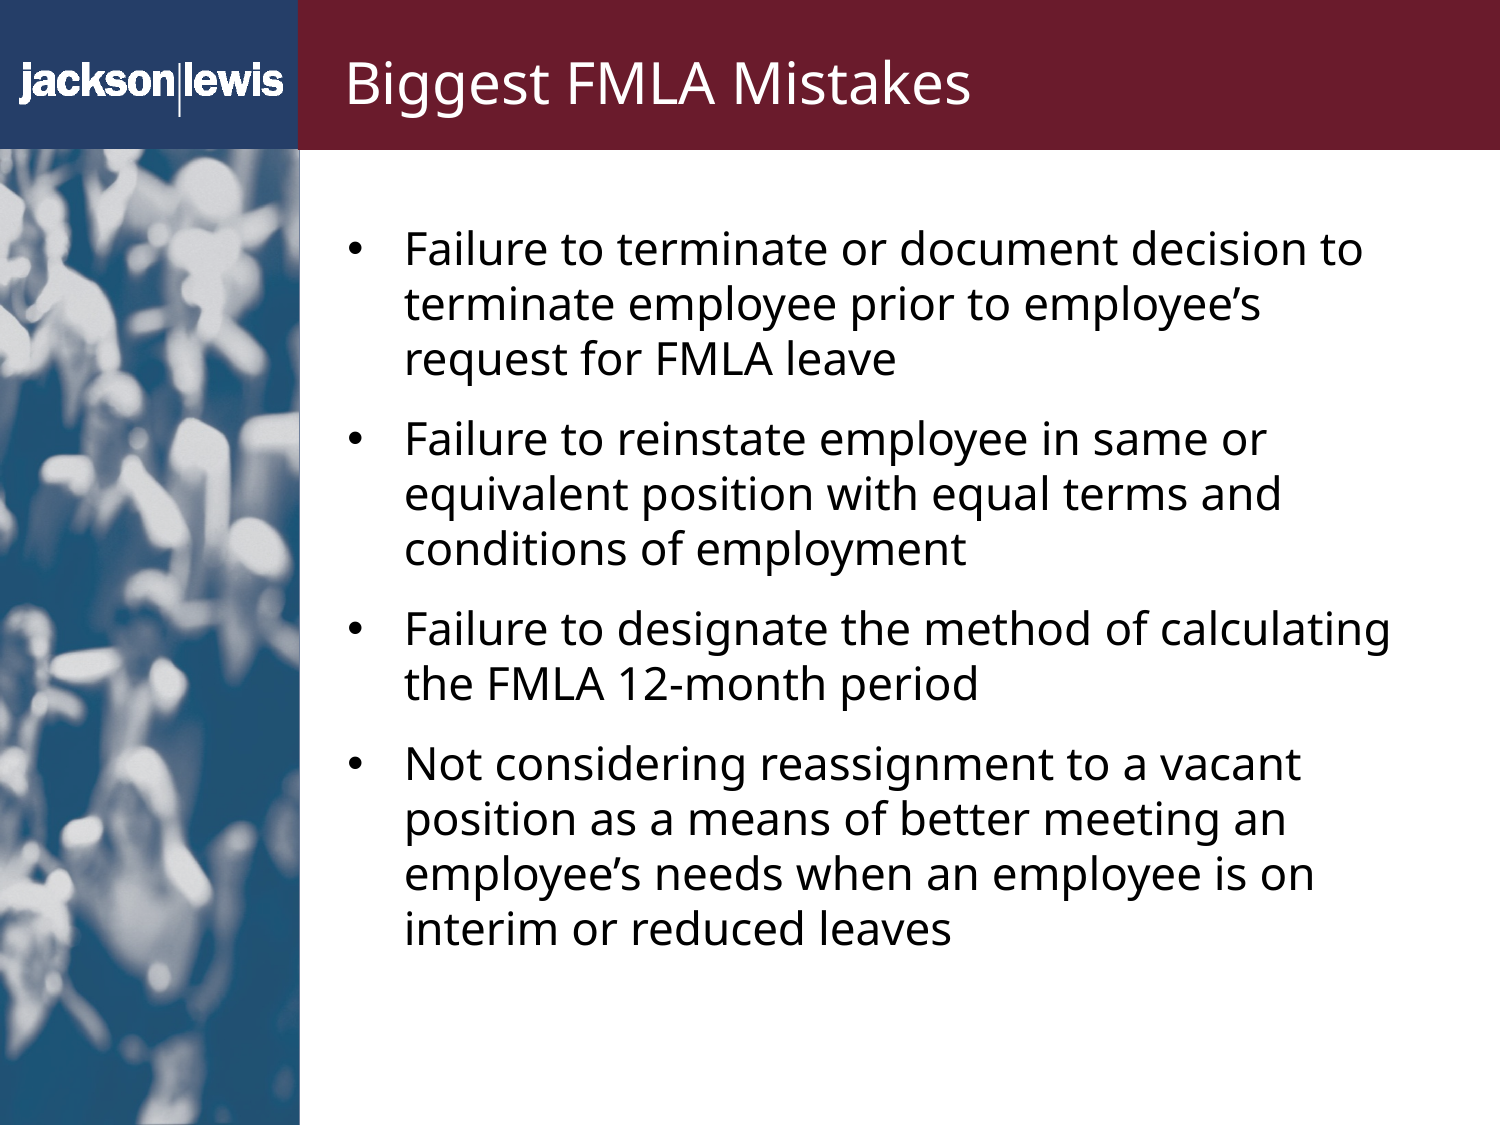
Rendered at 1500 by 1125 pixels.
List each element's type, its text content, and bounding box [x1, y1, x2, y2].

list Failure to terminate or document decision to terminate employee prior to employee’s request for FMLA leave Failure to reinstate employee in same or equivalent position with equal terms and conditions of employment Failure to designate the method of calculating the FMLA 12-month period Not considering reassignment to a vacant position as a means of better meeting an employee’s needs when an employee is on interim or reduced leaves [332, 212, 1433, 988]
picture [18, 62, 283, 117]
title Biggest FMLA Mistakes [328, 37, 1430, 126]
